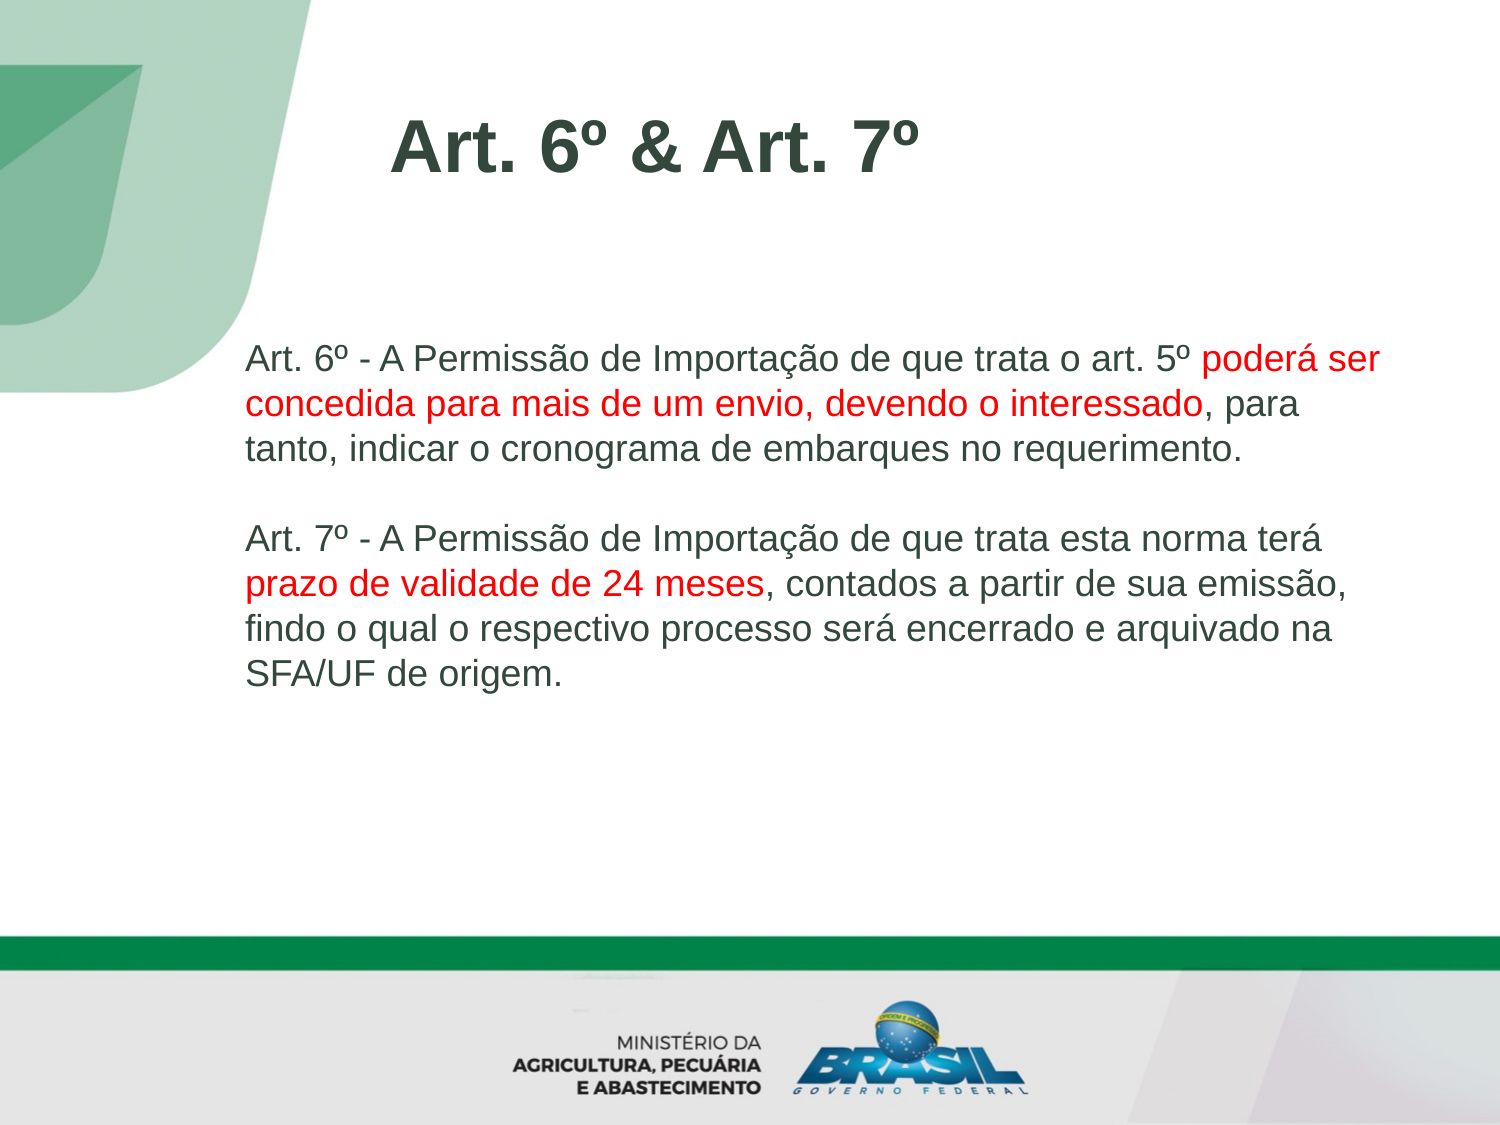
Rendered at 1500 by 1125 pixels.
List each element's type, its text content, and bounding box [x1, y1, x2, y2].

picture [0, 0, 1500, 1125]
text_box Art. 6º - A Permissão de Importação de que trata o art. 5º poderá ser concedida para mais de um envio, devendo o interessado, para tanto, indicar o cronograma de embarques no requerimento. Art. 7º - A Permissão de Importação de que trata esta norma terá prazo de validade de 24 meses, contados a partir de sua emissão, findo o qual o respectivo processo será encerrado e arquivado na SFA/UF de origem. [230, 326, 1412, 701]
text_box Art. 6º & Art. 7º [374, 89, 936, 195]
